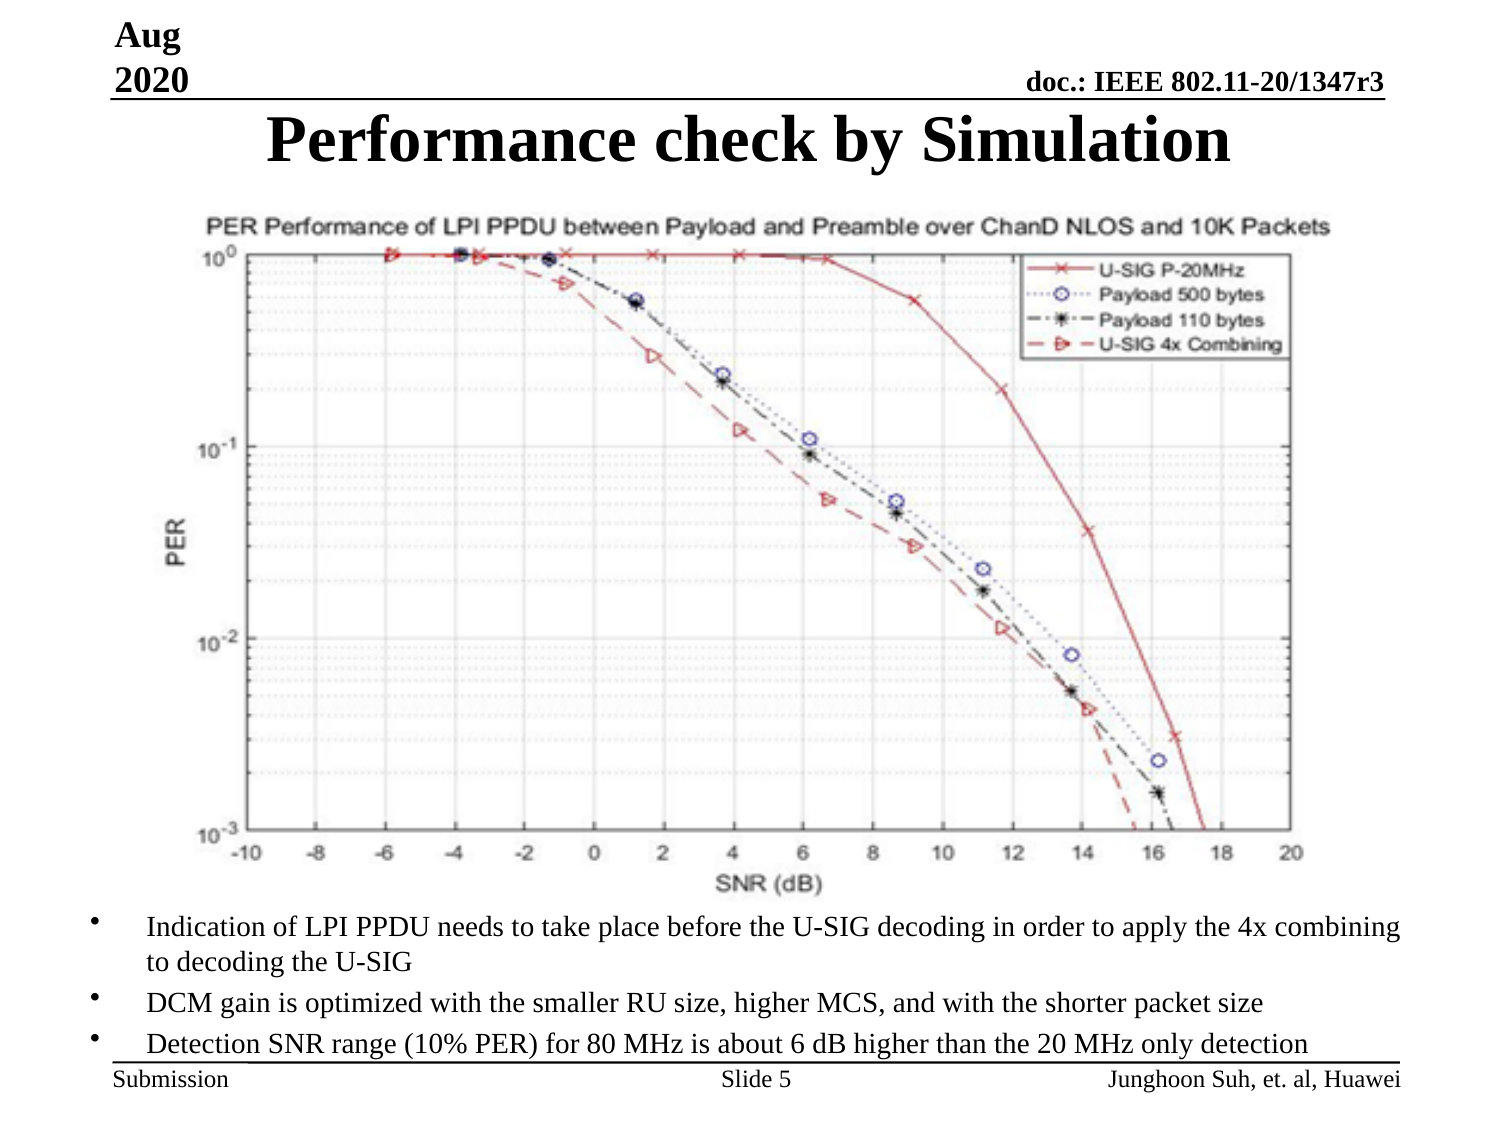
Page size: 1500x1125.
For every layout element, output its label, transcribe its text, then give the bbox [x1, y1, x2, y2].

title Performance check by Simulation [112, 99, 1388, 169]
picture [74, 176, 1402, 913]
slide_number Slide 5 [712, 1061, 800, 1093]
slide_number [114, 54, 265, 101]
list Indication of LPI PPDU needs to take place before the U-SIG decoding in order to apply the 4x combining to decoding the U-SIG DCM gain is optimized with the smaller RU size, higher MCS, and with the shorter packet size Detection SNR range (10% PER) for 80 MHz is about 6 dB higher than the 20 MHz only detection [75, 900, 1438, 1025]
footer Junghoon Suh, et. al, Huawei [1104, 1061, 1402, 1093]
